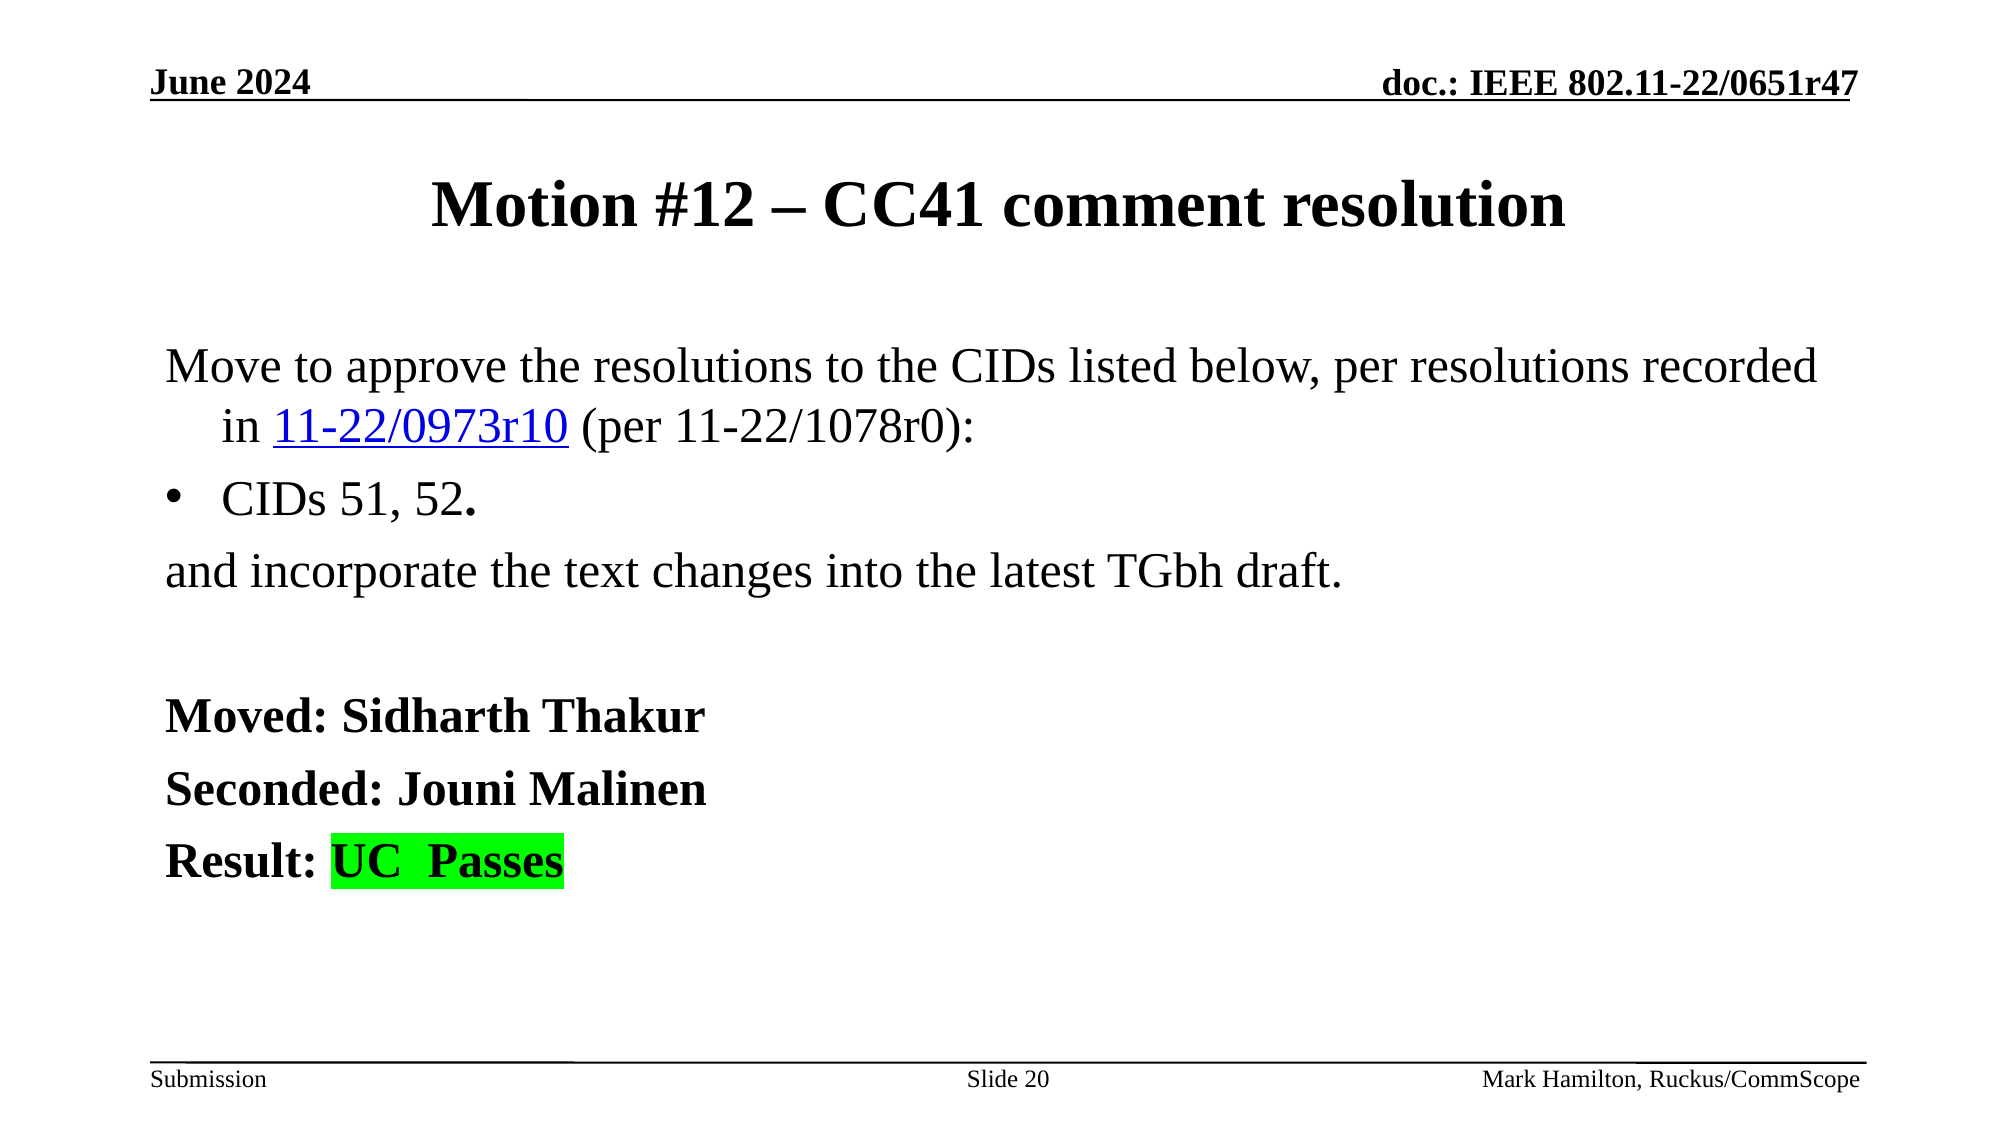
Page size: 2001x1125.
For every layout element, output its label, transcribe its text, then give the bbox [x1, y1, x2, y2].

list Move to approve the resolutions to the CIDs listed below, per resolutions recorded in 11-22/0973r10 (per 11-22/1078r0): CIDs 51, 52. and incorporate the text changes into the latest TGbh draft. Moved: Sidharth Thakur Seconded: Jouni Malinen Result: UC Passes [149, 324, 1850, 1000]
title Motion #12 – CC41 comment resolution [149, 112, 1850, 288]
slide_number Slide 20 [950, 1061, 1067, 1123]
